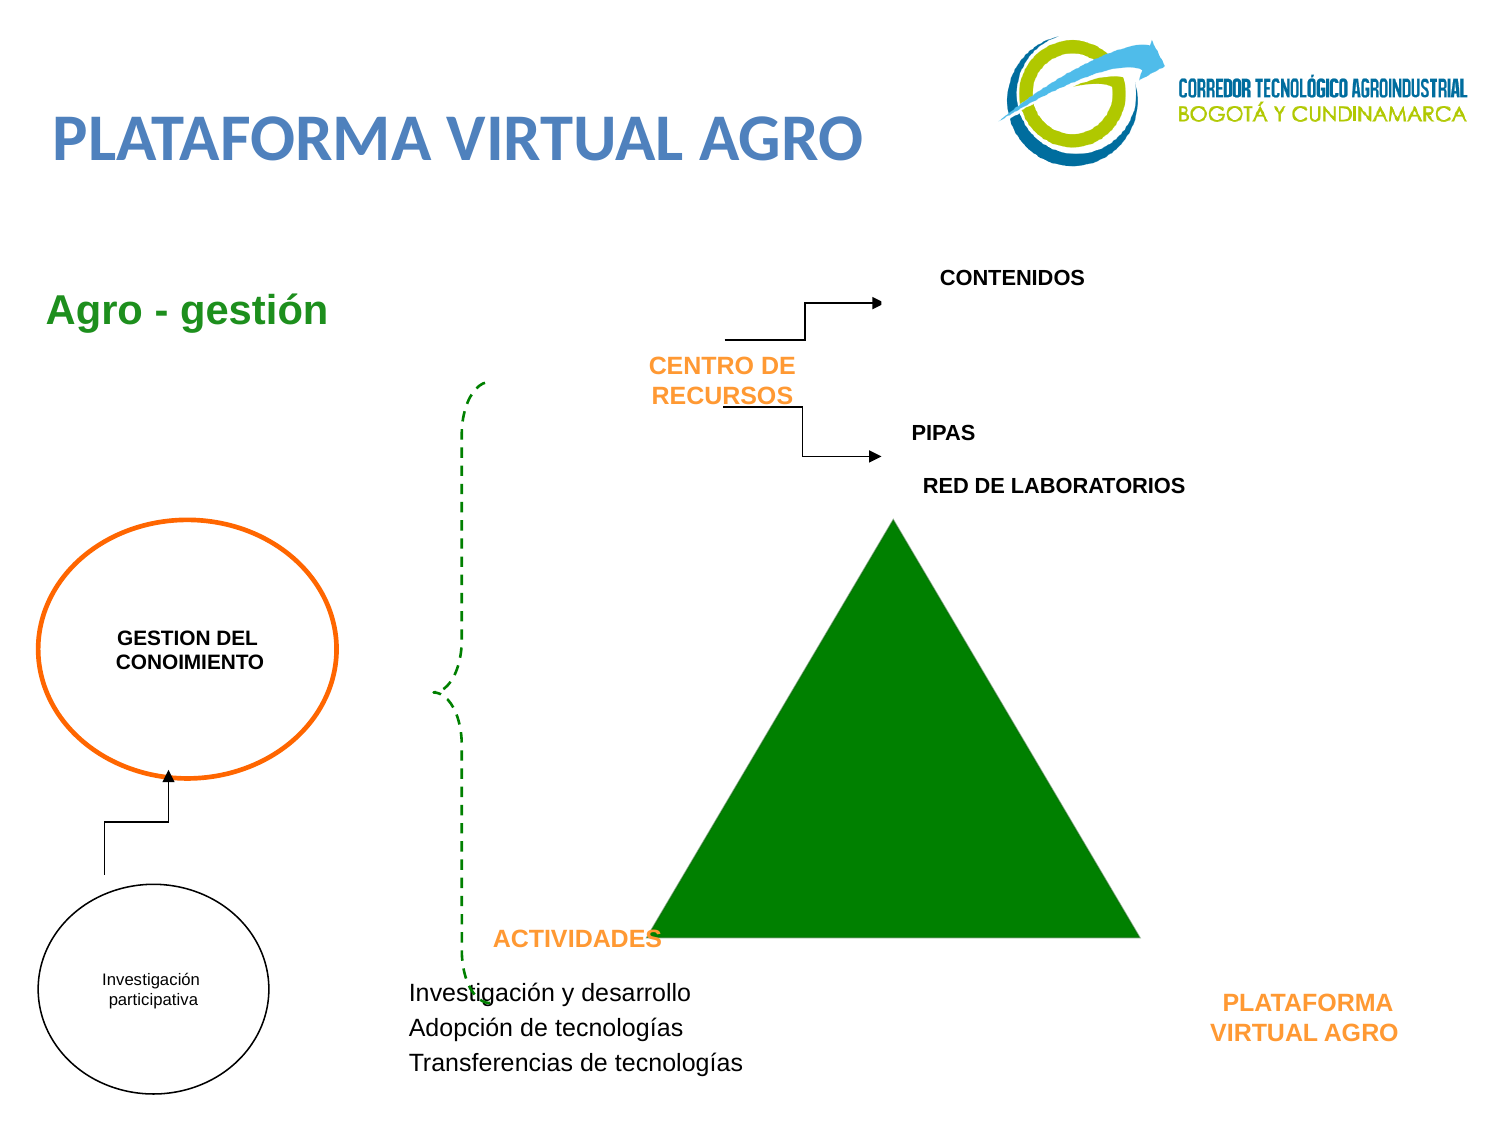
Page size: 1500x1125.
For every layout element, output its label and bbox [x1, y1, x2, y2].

picture [986, 30, 1478, 174]
text_box [37, 0, 1463, 1097]
